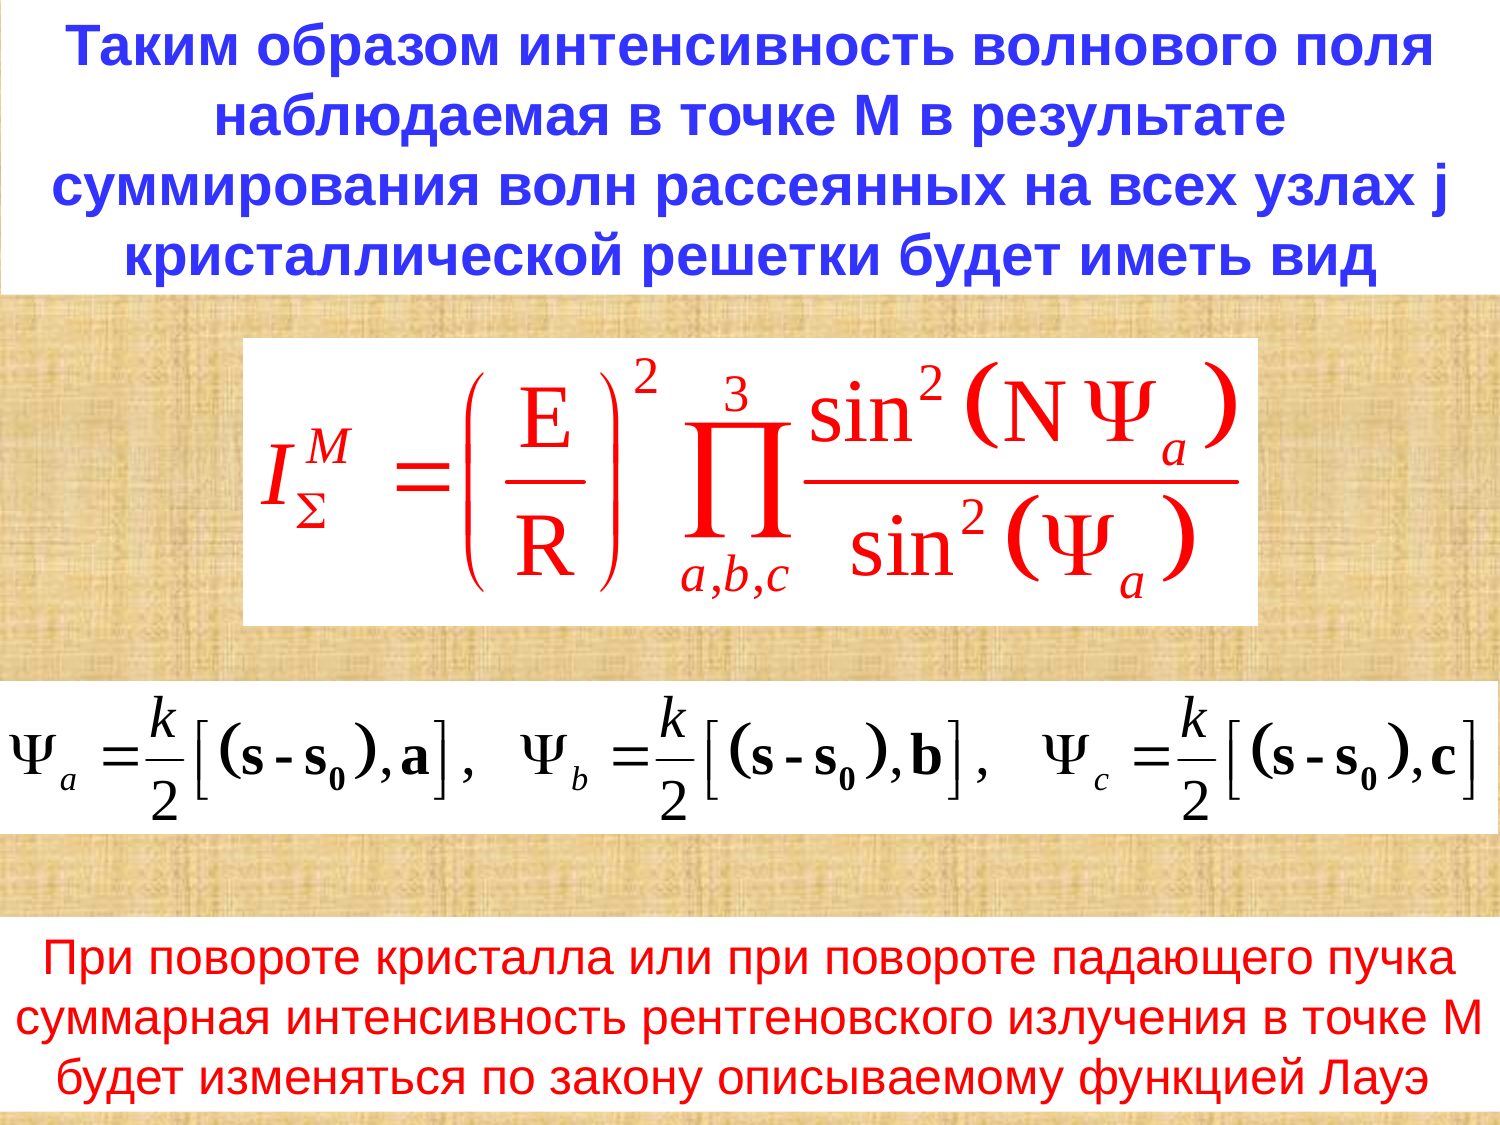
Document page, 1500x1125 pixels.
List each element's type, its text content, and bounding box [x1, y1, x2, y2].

text_box При повороте кристалла или при повороте падающего пучка суммарная интенсивность рентгеновского излучения в точке M будет изменяться по закону описываемому функцией Лауэ [0, 916, 1500, 1112]
text_box Таким образом интенсивность волнового поля наблюдаемая в точке М в результате суммирования волн рассеянных на всех узлах j кристаллической решетки будет иметь вид [1, 0, 1500, 295]
picture [0, 0, 1500, 916]
picture [0, 1112, 1500, 1125]
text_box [0, 680, 1498, 835]
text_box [243, 337, 1258, 626]
